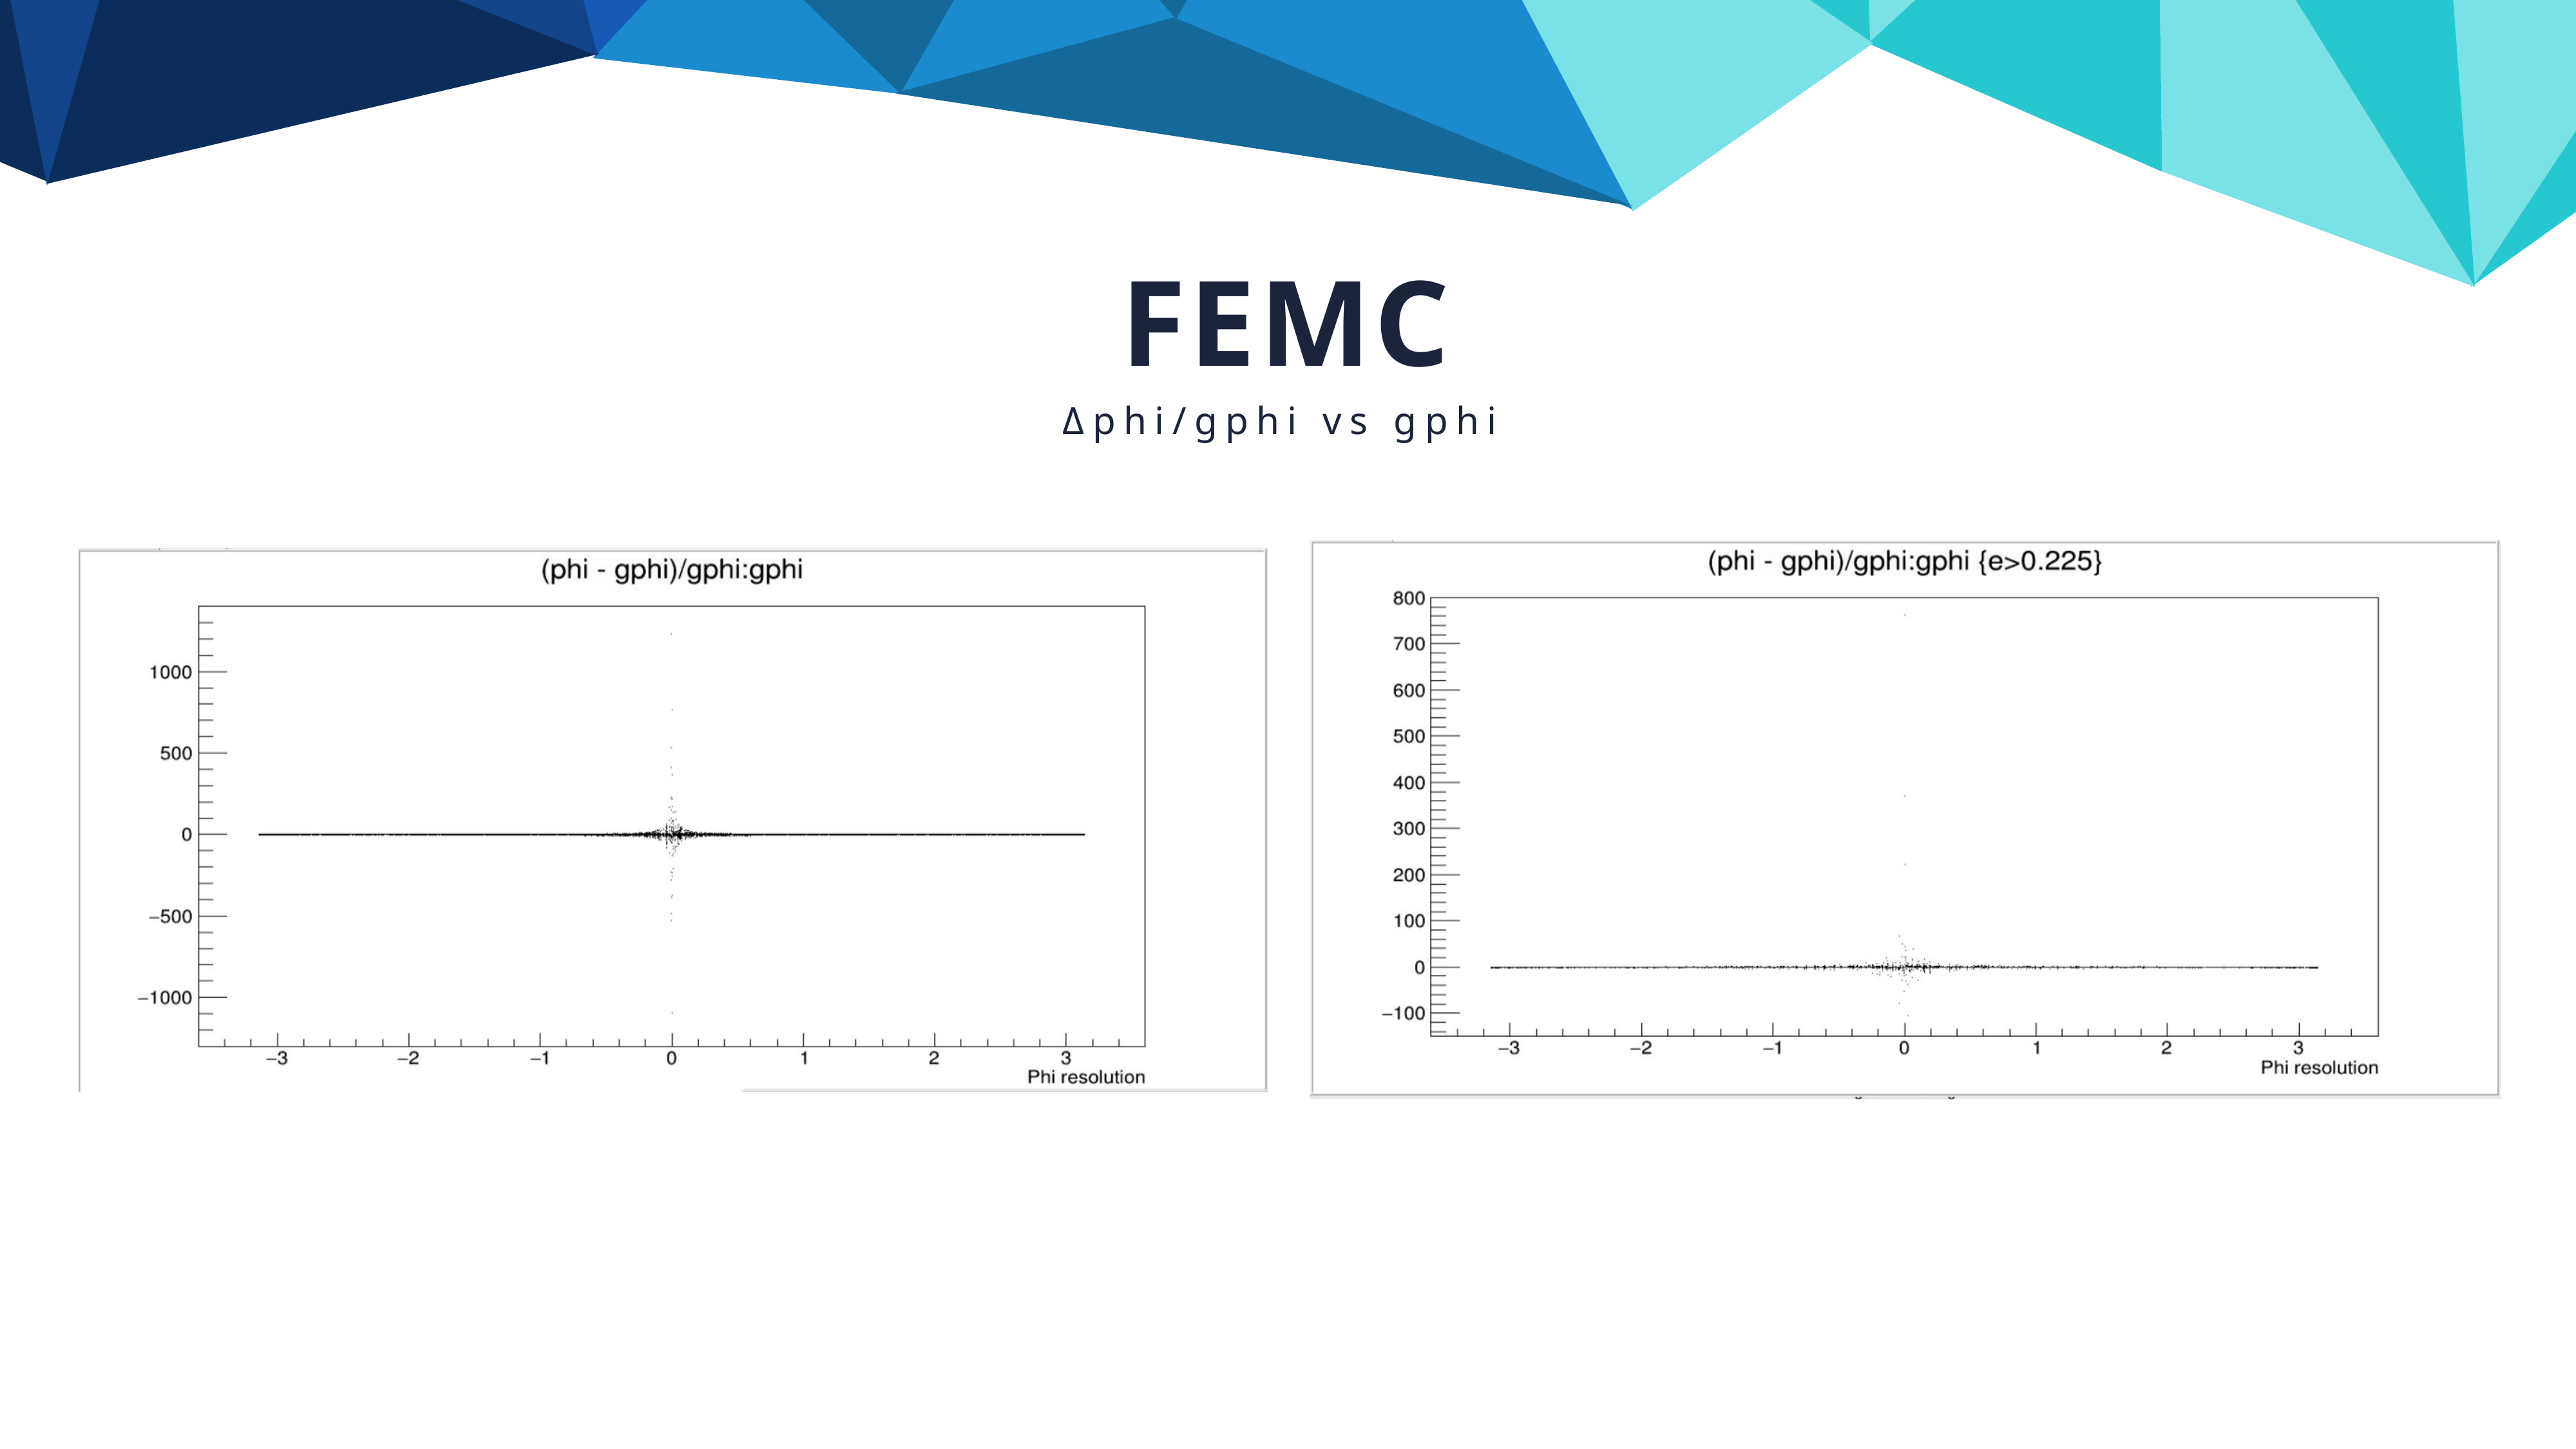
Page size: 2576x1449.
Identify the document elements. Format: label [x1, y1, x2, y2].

text_box [0, 0, 2576, 288]
picture [77, 547, 1268, 1092]
text_box [1043, 295, 1518, 448]
picture [1309, 540, 2501, 1100]
